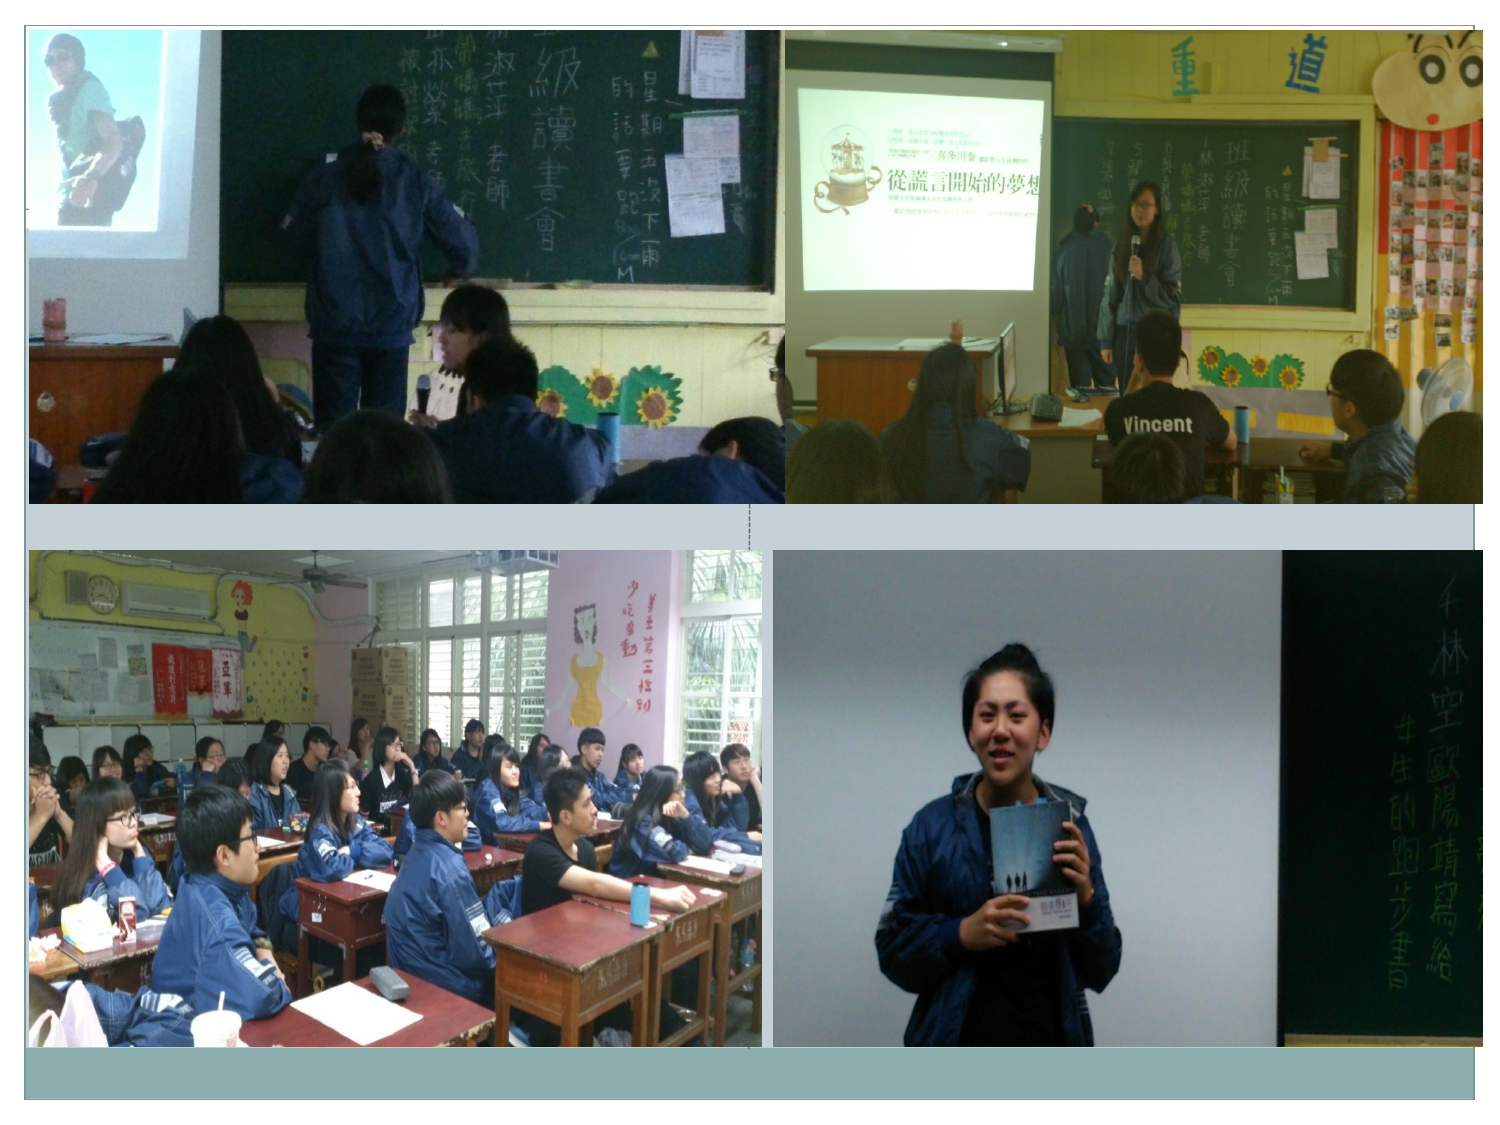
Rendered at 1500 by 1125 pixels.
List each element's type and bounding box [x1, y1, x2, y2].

list [29, 30, 782, 504]
picture [29, 550, 763, 1048]
list [785, 30, 1483, 504]
picture [773, 550, 1483, 1048]
